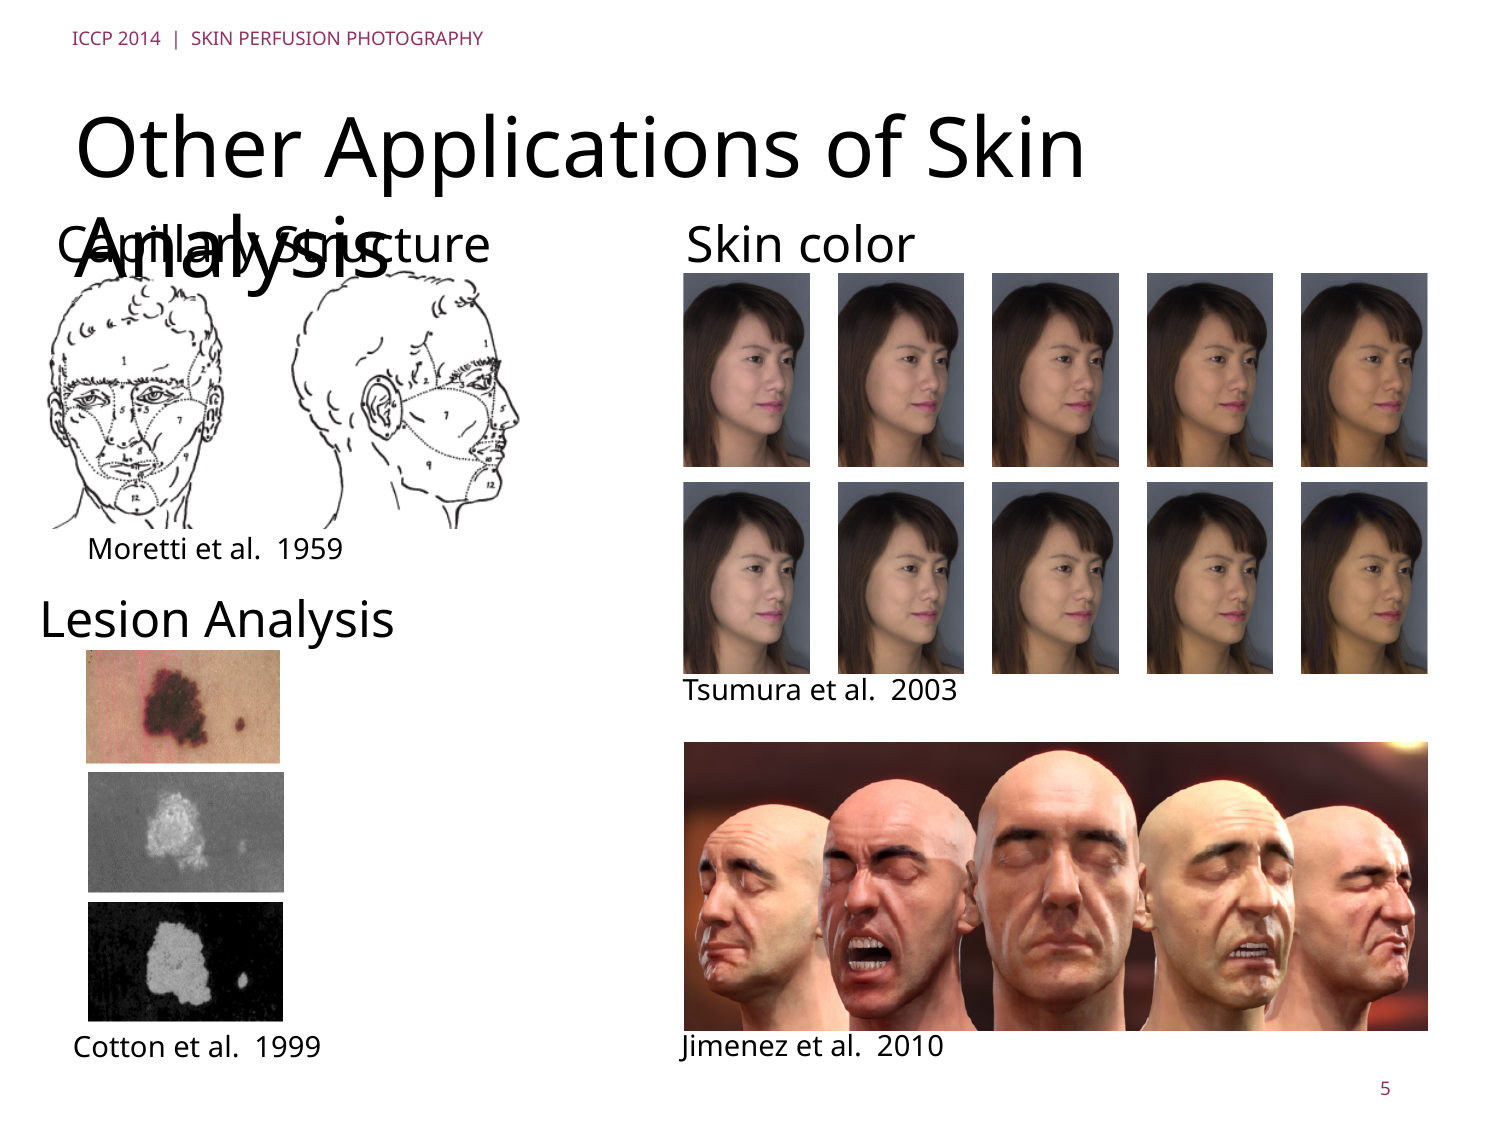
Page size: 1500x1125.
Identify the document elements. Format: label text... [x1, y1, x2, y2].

text_box Cotton et al. 1999 [58, 1021, 337, 1072]
text_box Jimenez et al. 2010 [666, 1020, 959, 1070]
picture [86, 900, 285, 1022]
picture [682, 741, 1429, 1032]
slide_number 5 [1279, 1059, 1406, 1120]
text_box Lesion Analysis [24, 579, 411, 655]
picture [85, 771, 286, 893]
footer Iccp 2014 | skin perfusion photography [57, 8, 857, 69]
text_box Capillary Structure [42, 204, 507, 264]
picture [85, 649, 282, 764]
picture [14, 266, 534, 530]
title Other Applications of Skin Analysis [60, 86, 1442, 208]
text_box Skin color [672, 204, 932, 280]
picture [682, 272, 1429, 675]
text_box Tsumura et al. 2003 [667, 664, 973, 714]
text_box Moretti et al. 1959 [72, 539, 359, 573]
